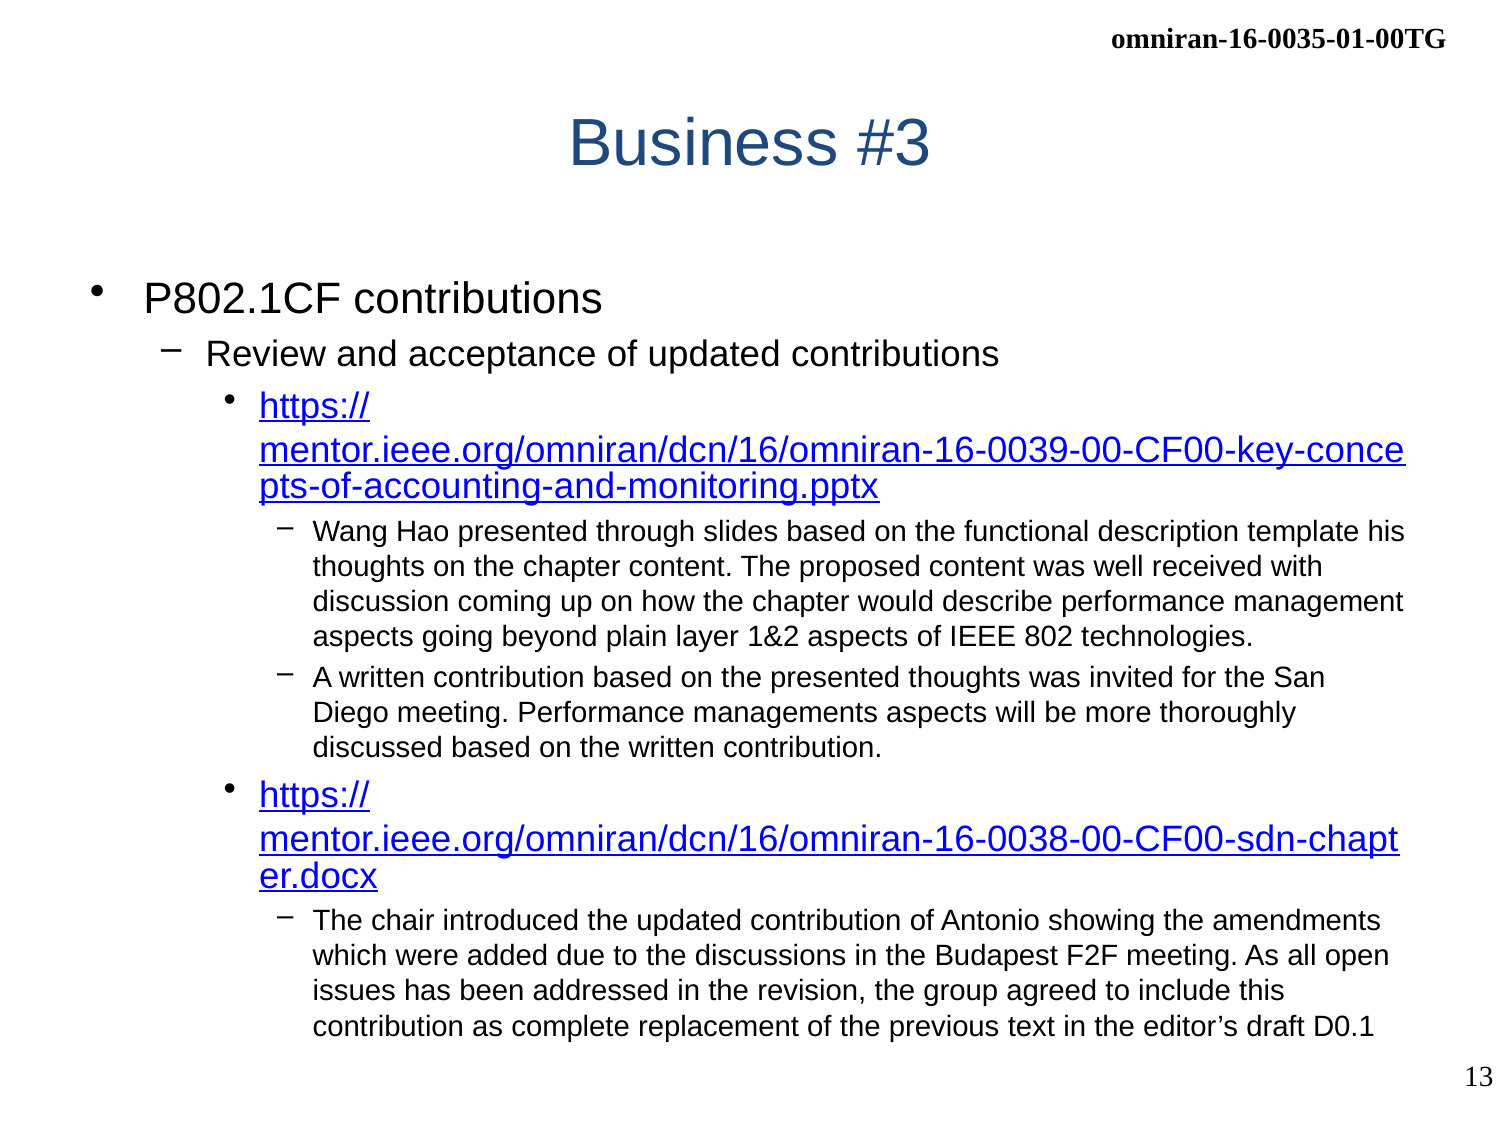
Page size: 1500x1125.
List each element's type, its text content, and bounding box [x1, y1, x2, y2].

title Business #3 [75, 45, 1425, 233]
list P802.1CF contributions Review and acceptance of updated contributions https://mentor.ieee.org/omniran/dcn/16/omniran-16-0039-00-CF00-key-concepts-of-accounting-and-monitoring.pptx Wang Hao presented through slides based on the functional description template his thoughts on the chapter content. The proposed content was well received with discussion coming up on how the chapter would describe performance management aspects going beyond plain layer 1&2 aspects of IEEE 802 technologies. A written contribution based on the presented thoughts was invited for the San Diego meeting. Performance managements aspects will be more thoroughly discussed based on the written contribution. https://mentor.ieee.org/omniran/dcn/16/omniran-16-0038-00-CF00-sdn-chapter.docx The chair introduced the updated contribution of Antonio showing the amendments which were added due to the discussions in the Budapest F2F meeting. As all open issues has been addressed in the revision, the group agreed to include this contribution as complete replacement of the previous text in the editor’s draft D0.1 [75, 262, 1425, 1005]
